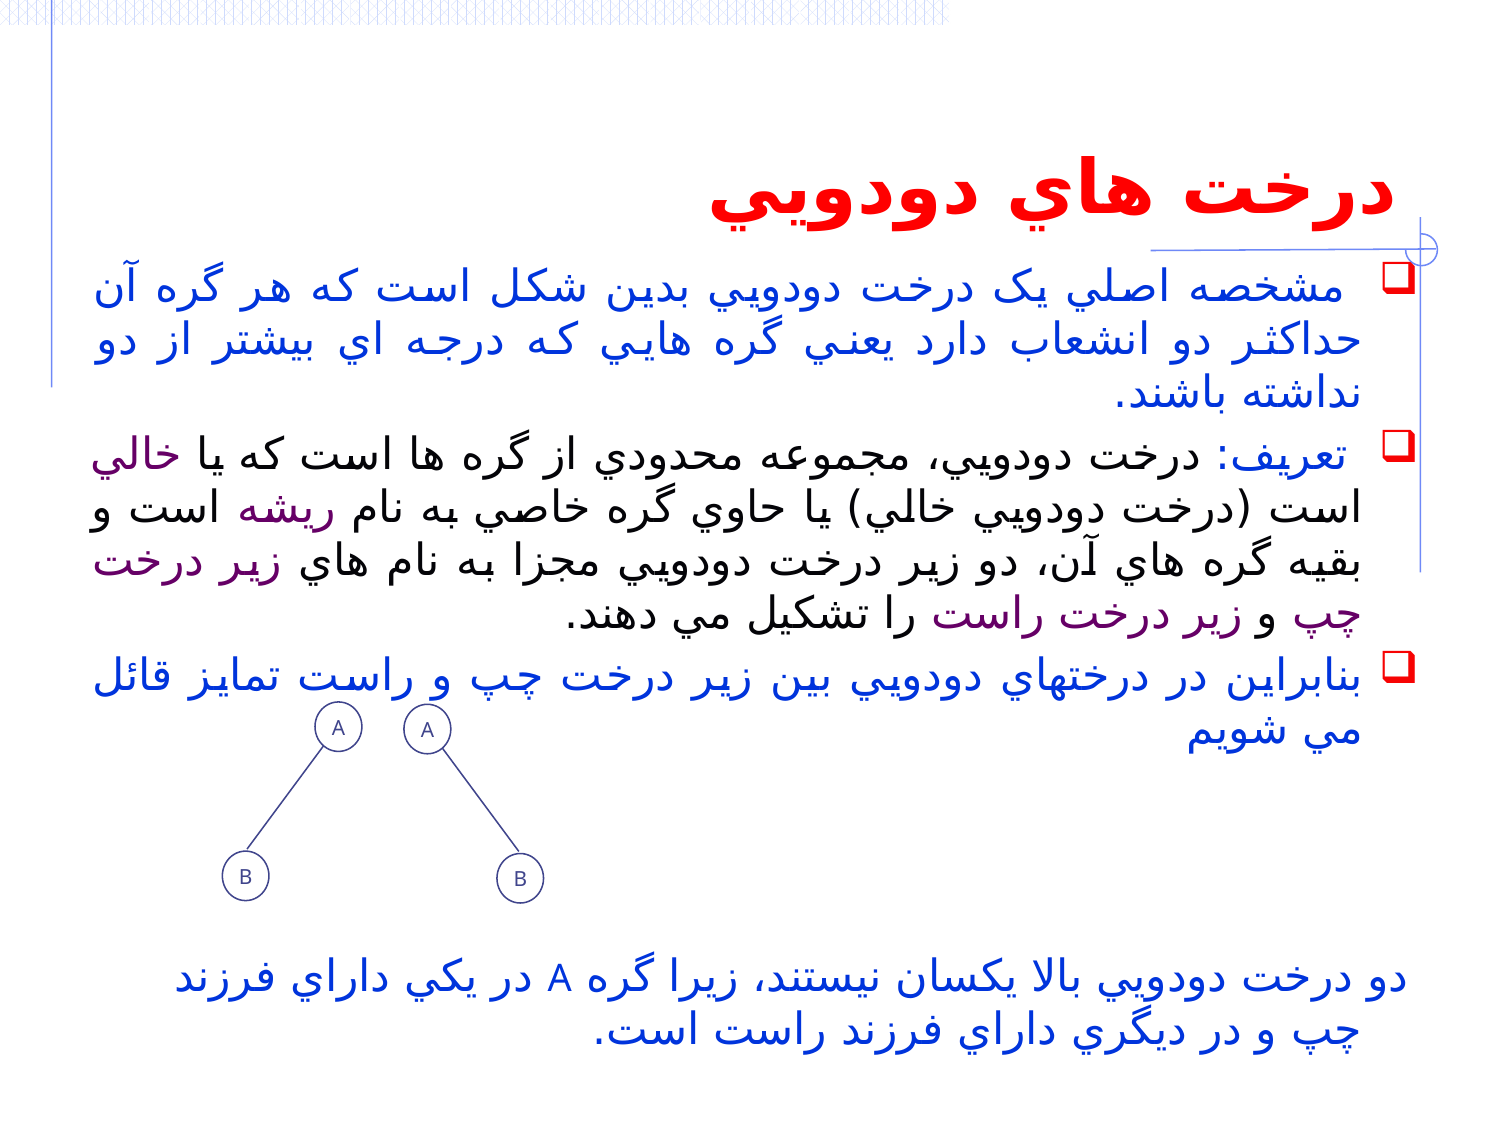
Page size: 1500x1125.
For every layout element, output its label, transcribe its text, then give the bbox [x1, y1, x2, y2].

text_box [403, 704, 544, 904]
list مشخصه اصلي يک درخت دودويي بدين شکل است که هر گره آن حداکثر دو انشعاب دارد يعني گره هايي که درجه اي بيشتر از دو نداشته باشند. تعريف: درخت دودويي، مجموعه محدودي از گره ها است كه يا خالي است (درخت دودويي خالي) يا حاوي گره خاصي به نام ريشه است و بقيه گره هاي آن، دو زير درخت دودويي مجزا به نام هاي زير درخت چپ و زير درخت راست را تشكيل مي دهند. بنابراين در درختهاي دودويي بين زير درخت چپ و راست تمايز قائل مي شويم دو درخت دودويي بالا يكسان نيستند، زيرا گره A در يکي داراي فرزند چپ و در ديگري داراي فرزند راست است. [74, 249, 1425, 1071]
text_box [222, 701, 363, 901]
title درخت هاي دودويي [137, 48, 1413, 237]
